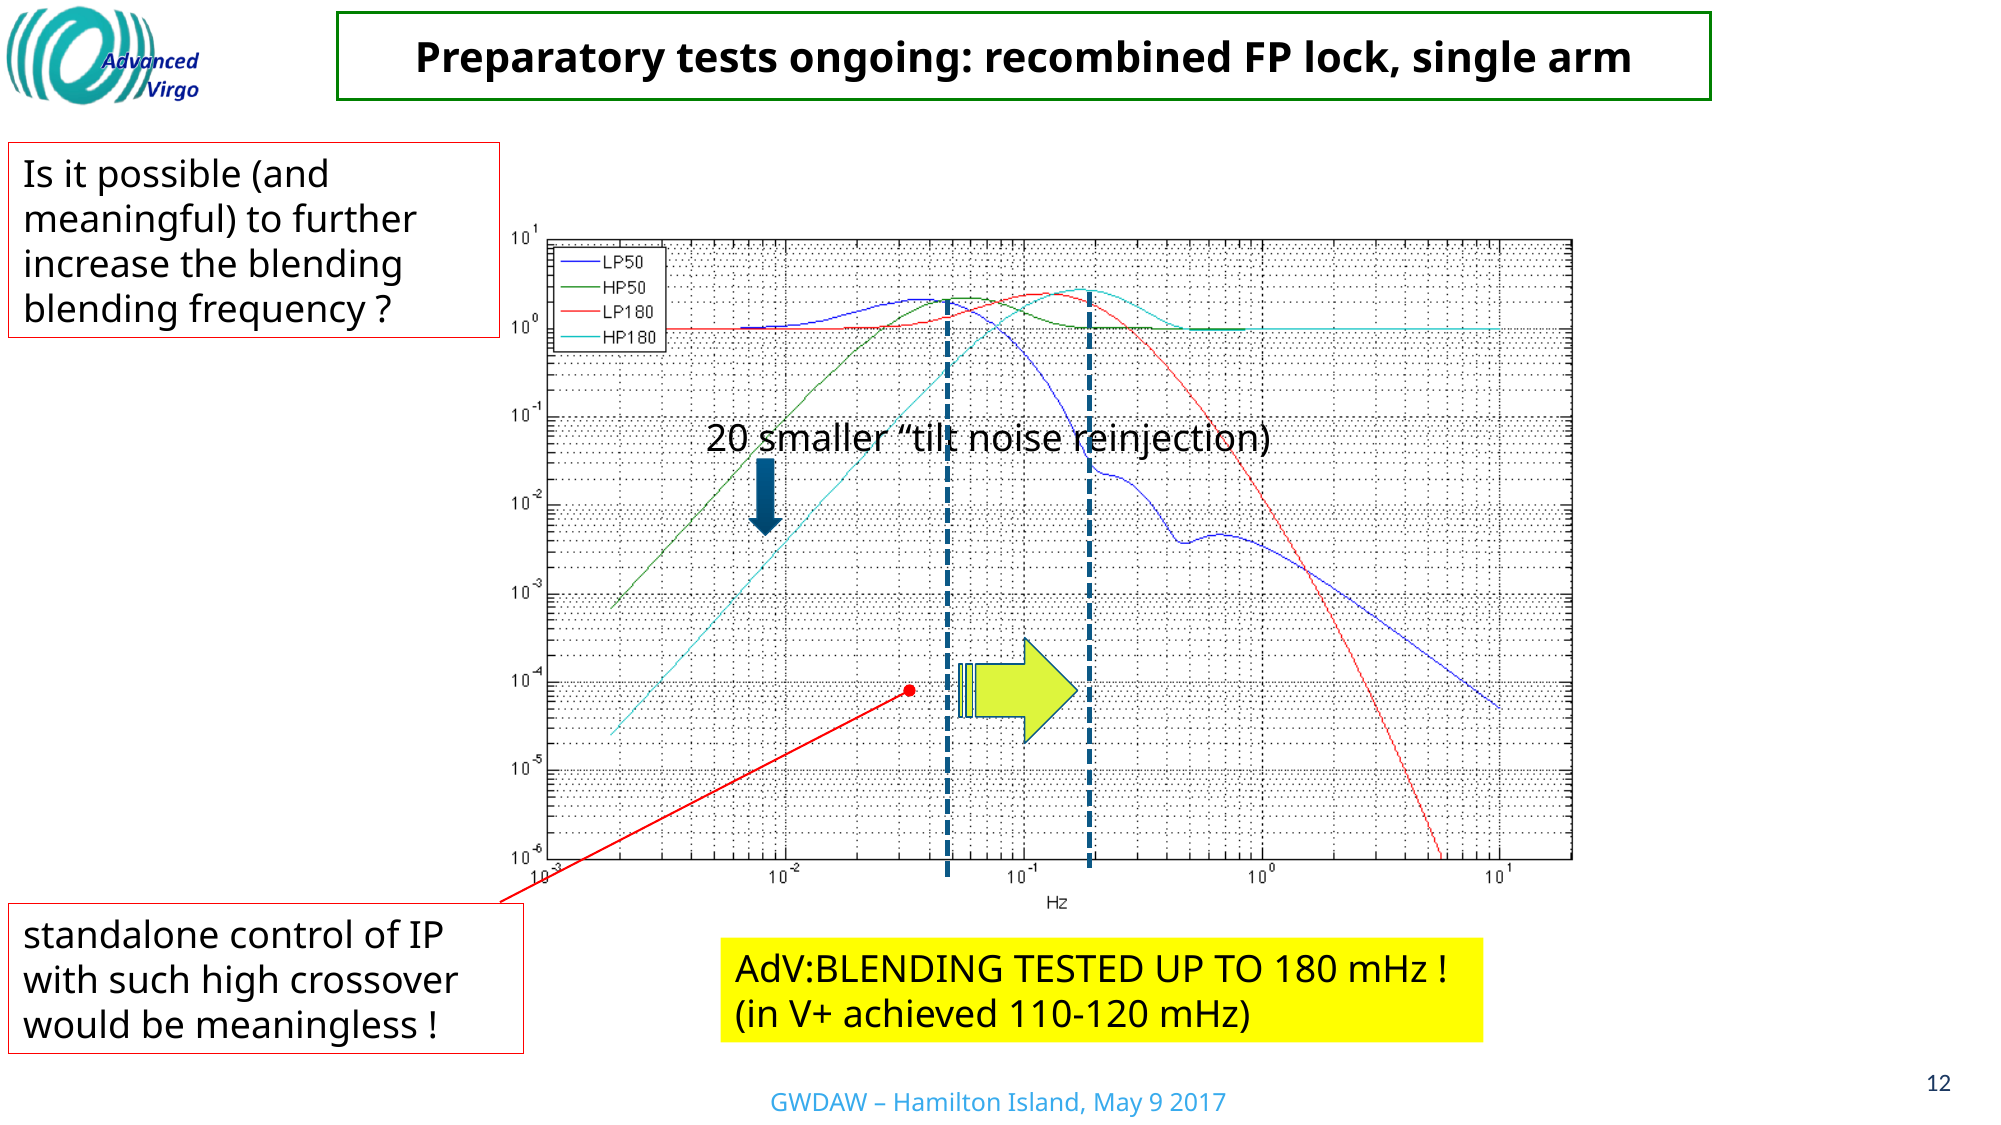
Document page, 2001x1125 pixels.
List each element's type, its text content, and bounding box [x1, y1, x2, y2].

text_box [499, 690, 910, 903]
text_box Is it possible (and meaningful) to further increase the blending blending frequency ? [8, 142, 500, 338]
text_box standalone control of IP with such high crossover would be meaningless ! [8, 903, 524, 1054]
picture [376, 183, 1698, 942]
text_box AdV:BLENDING TESTED UP TO 180 mHz ! (in V+ achieved 110-120 mHz) [720, 942, 1484, 1043]
footer GWDAW – Hamilton Island, May 9 2017 [569, 1071, 1429, 1125]
slide_number 11 [1858, 1051, 1967, 1111]
text_box Preparatory tests ongoing: recombined FP lock, single arm [337, 12, 1711, 100]
picture [3, 1, 200, 107]
